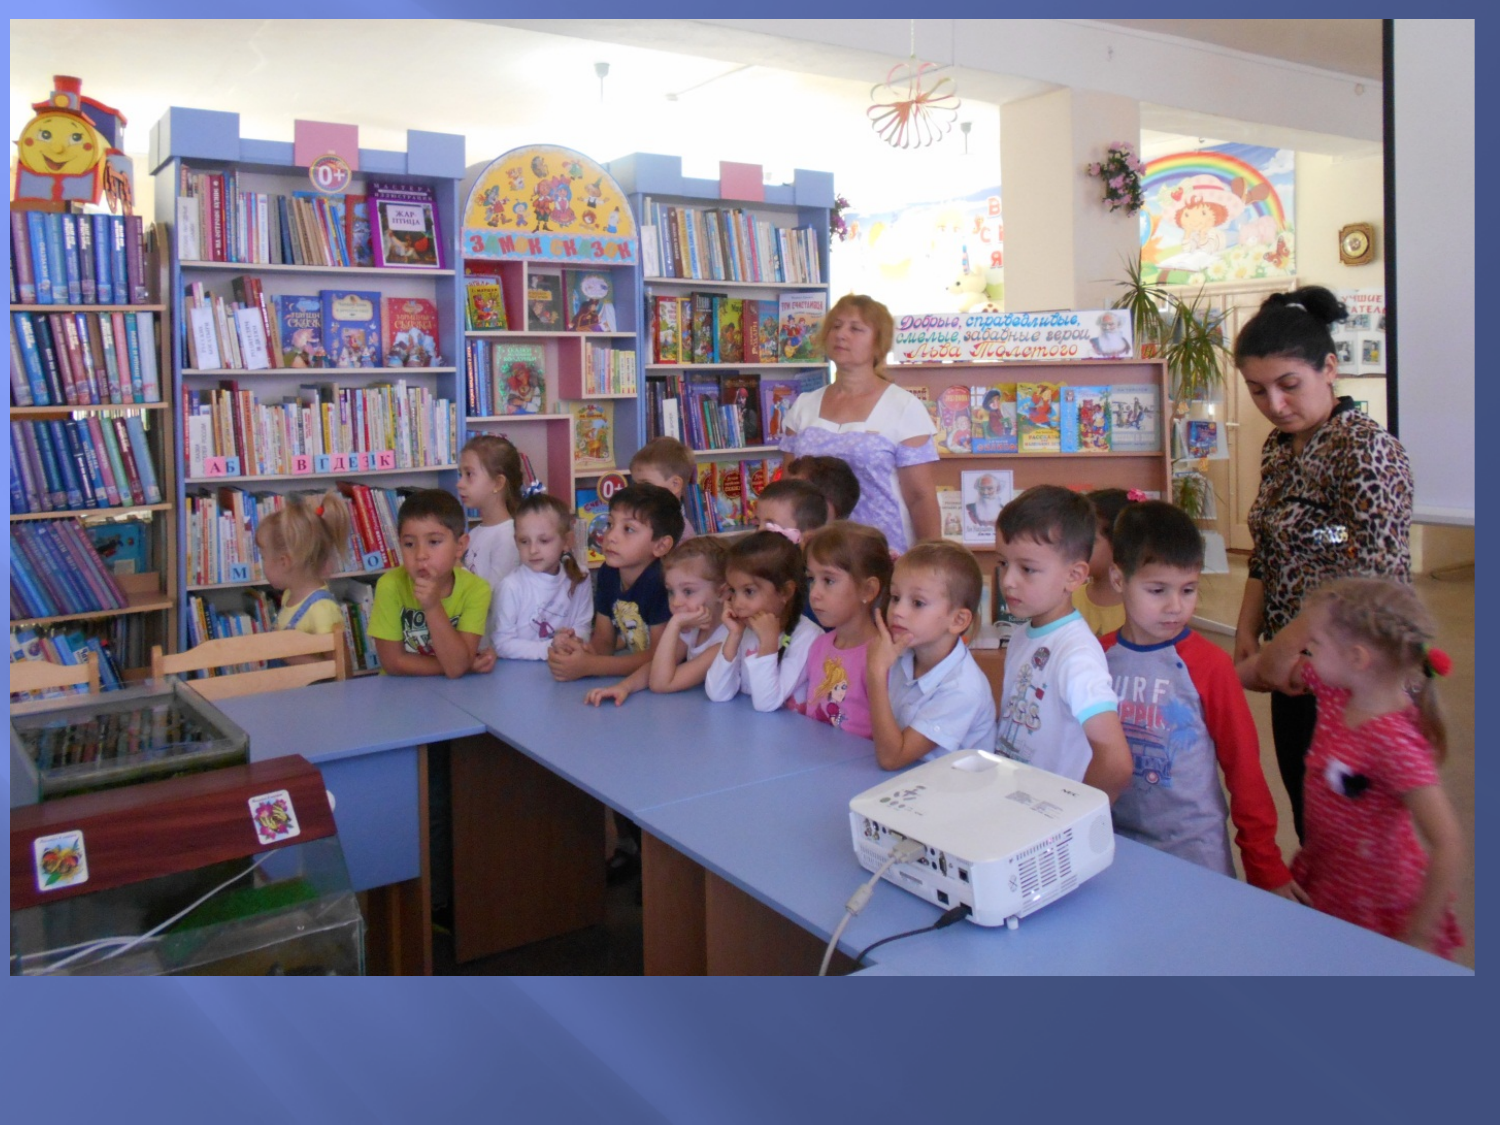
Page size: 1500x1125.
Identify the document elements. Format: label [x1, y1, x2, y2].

list [9, 18, 1475, 977]
